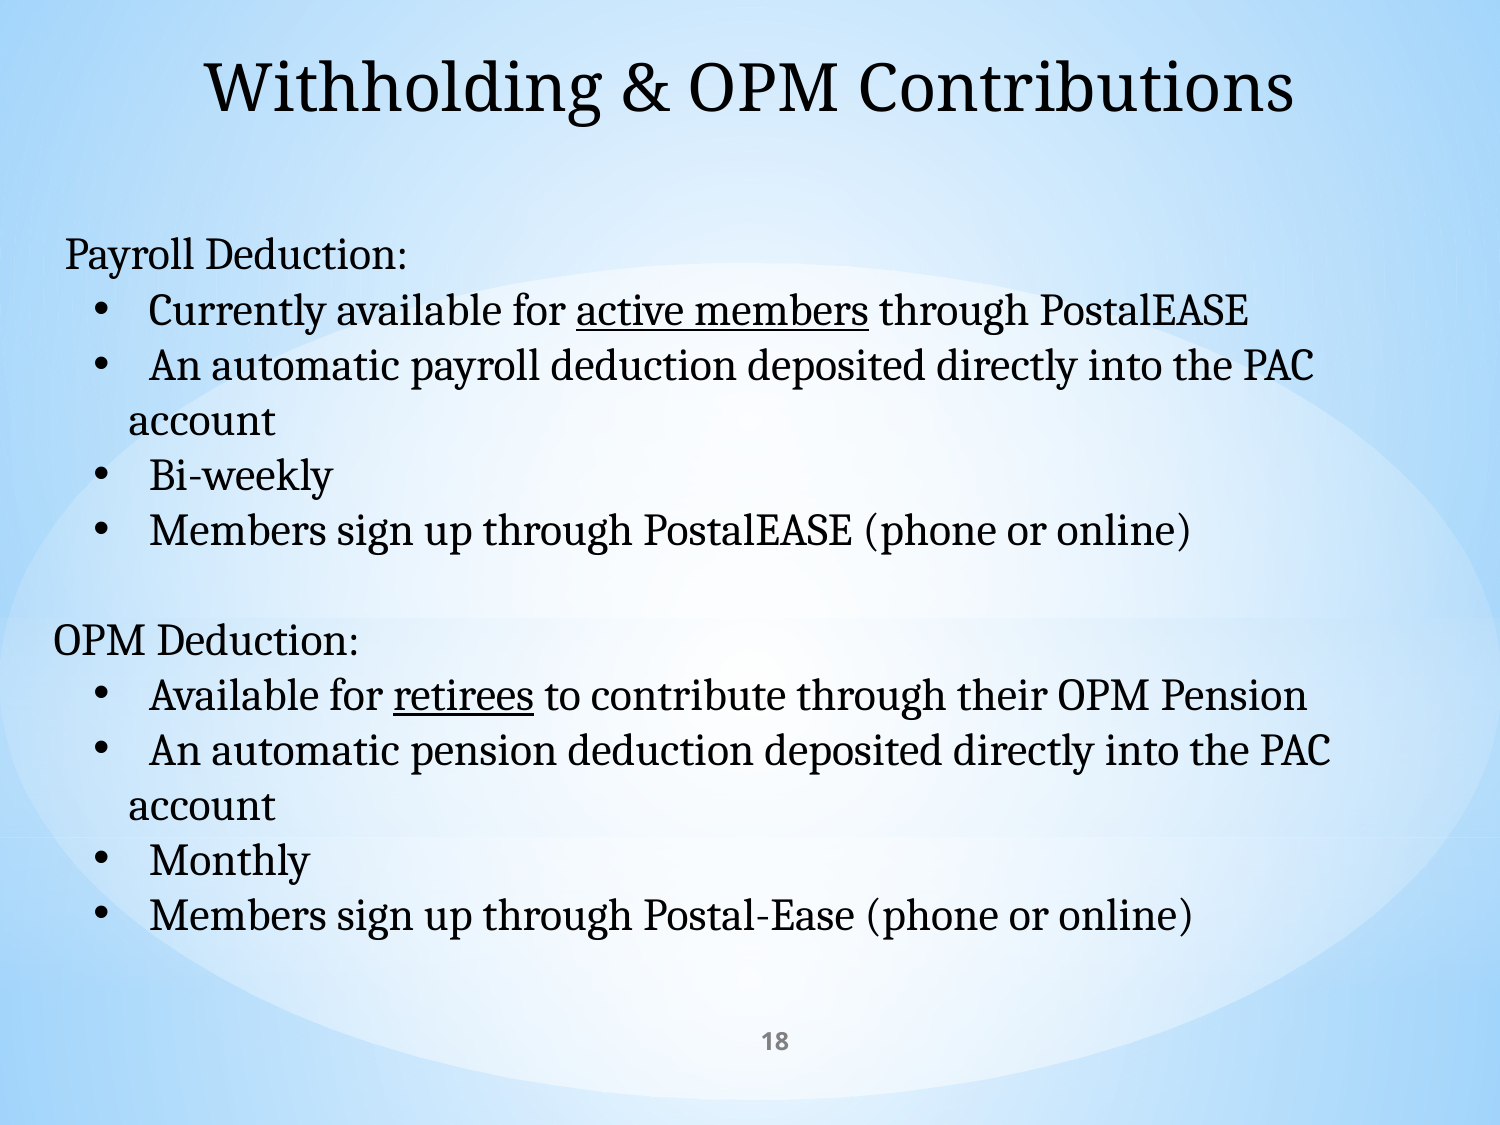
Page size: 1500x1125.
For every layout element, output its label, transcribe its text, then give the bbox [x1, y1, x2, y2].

text_box Payroll Deduction: Currently available for active members through PostalEASE An automatic payroll deduction deposited directly into the PAC account Bi-weekly Members sign up through PostalEASE (phone or online) OPM Deduction: Available for retirees to contribute through their OPM Pension An automatic pension deduction deposited directly into the PAC account Monthly Members sign up through Postal-Ease (phone or online) [38, 212, 1439, 947]
text_box Withholding & OPM Contributions [0, 37, 1500, 133]
slide_number 18 [624, 1012, 925, 1073]
